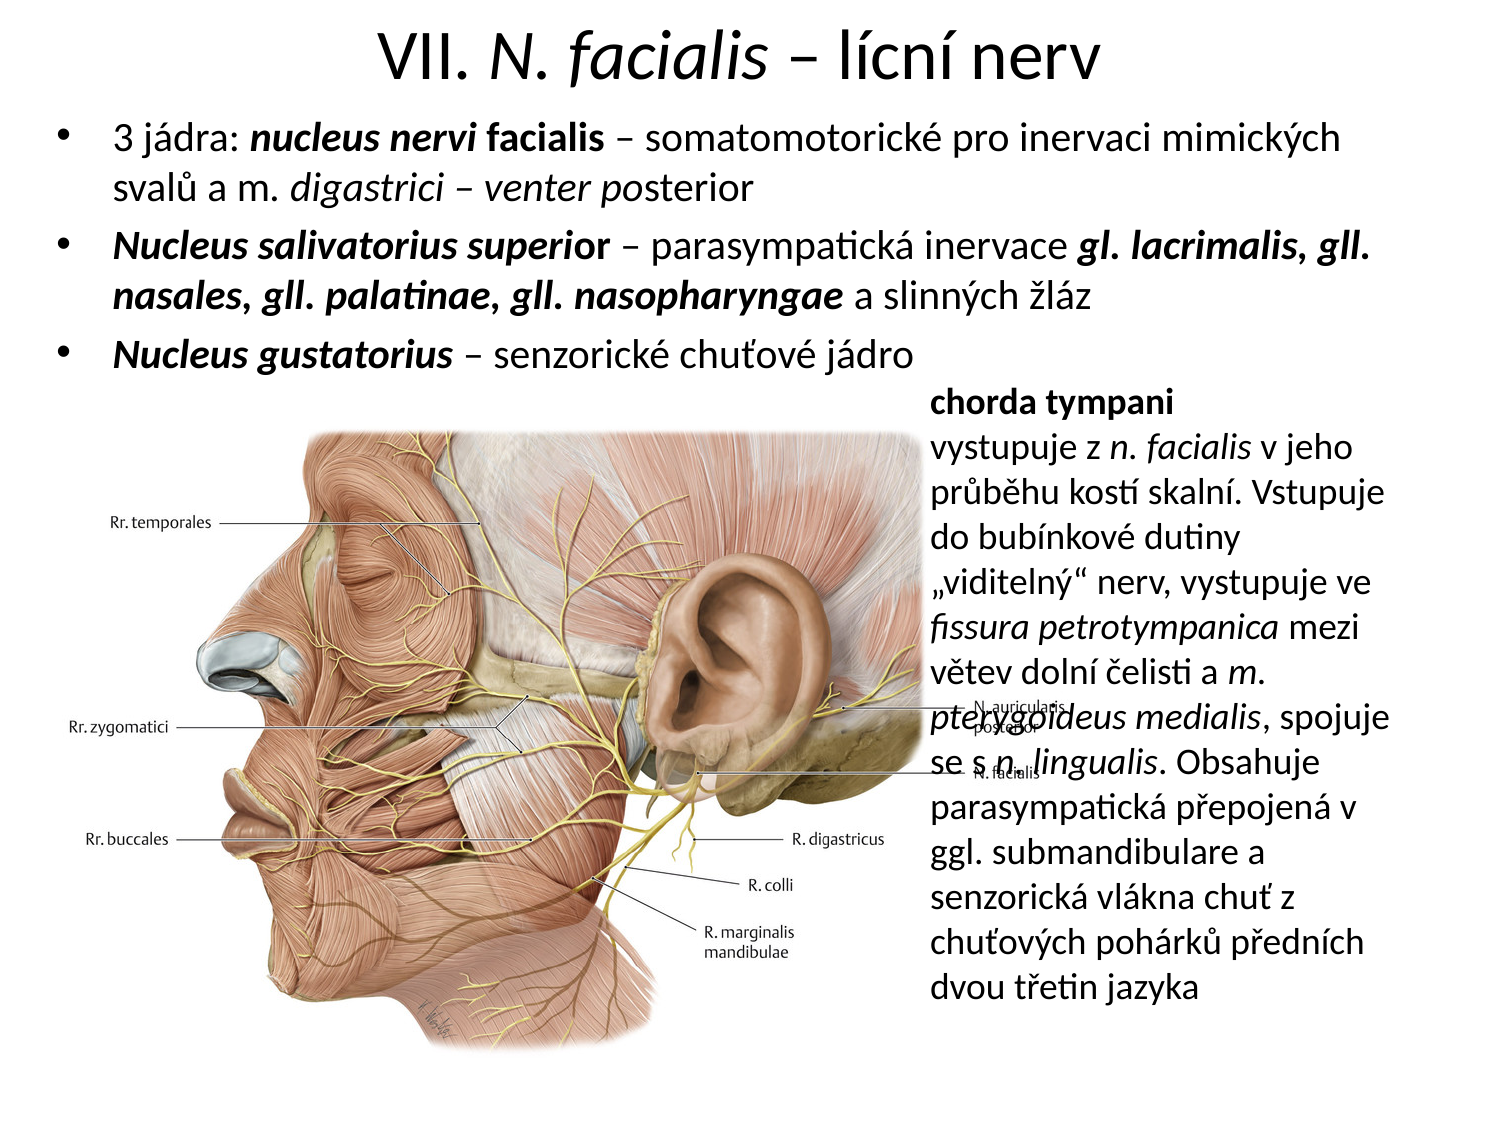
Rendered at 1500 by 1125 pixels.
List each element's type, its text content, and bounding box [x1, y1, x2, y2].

title VII. N. facialis – lícní nerv [64, 0, 1415, 102]
list 3 jádra: nucleus nervi facialis – somatomotorické pro inervaci mimických svalů a m. digastrici – venter posterior Nucleus salivatorius superior – parasympatická inervace gl. lacrimalis, gll. nasales, gll. palatinae, gll. nasopharyngae a slinných žláz Nucleus gustatorius – senzorické chuťové jádro [41, 101, 1392, 845]
picture [61, 396, 1079, 1081]
text_box chorda tympani vystupuje z n. facialis v jeho průběhu kostí skalní. Vstupuje do bubínkové dutiny „viditelný“ nerv, vystupuje ve fissura petrotympanica mezi větev dolní čelisti a m. pterygoideus medialis, spojuje se s n. lingualis. Obsahuje parasympatická přepojená v ggl. submandibulare a senzorická vlákna chuť z chuťových pohárků předních dvou třetin jazyka [915, 369, 1415, 1014]
